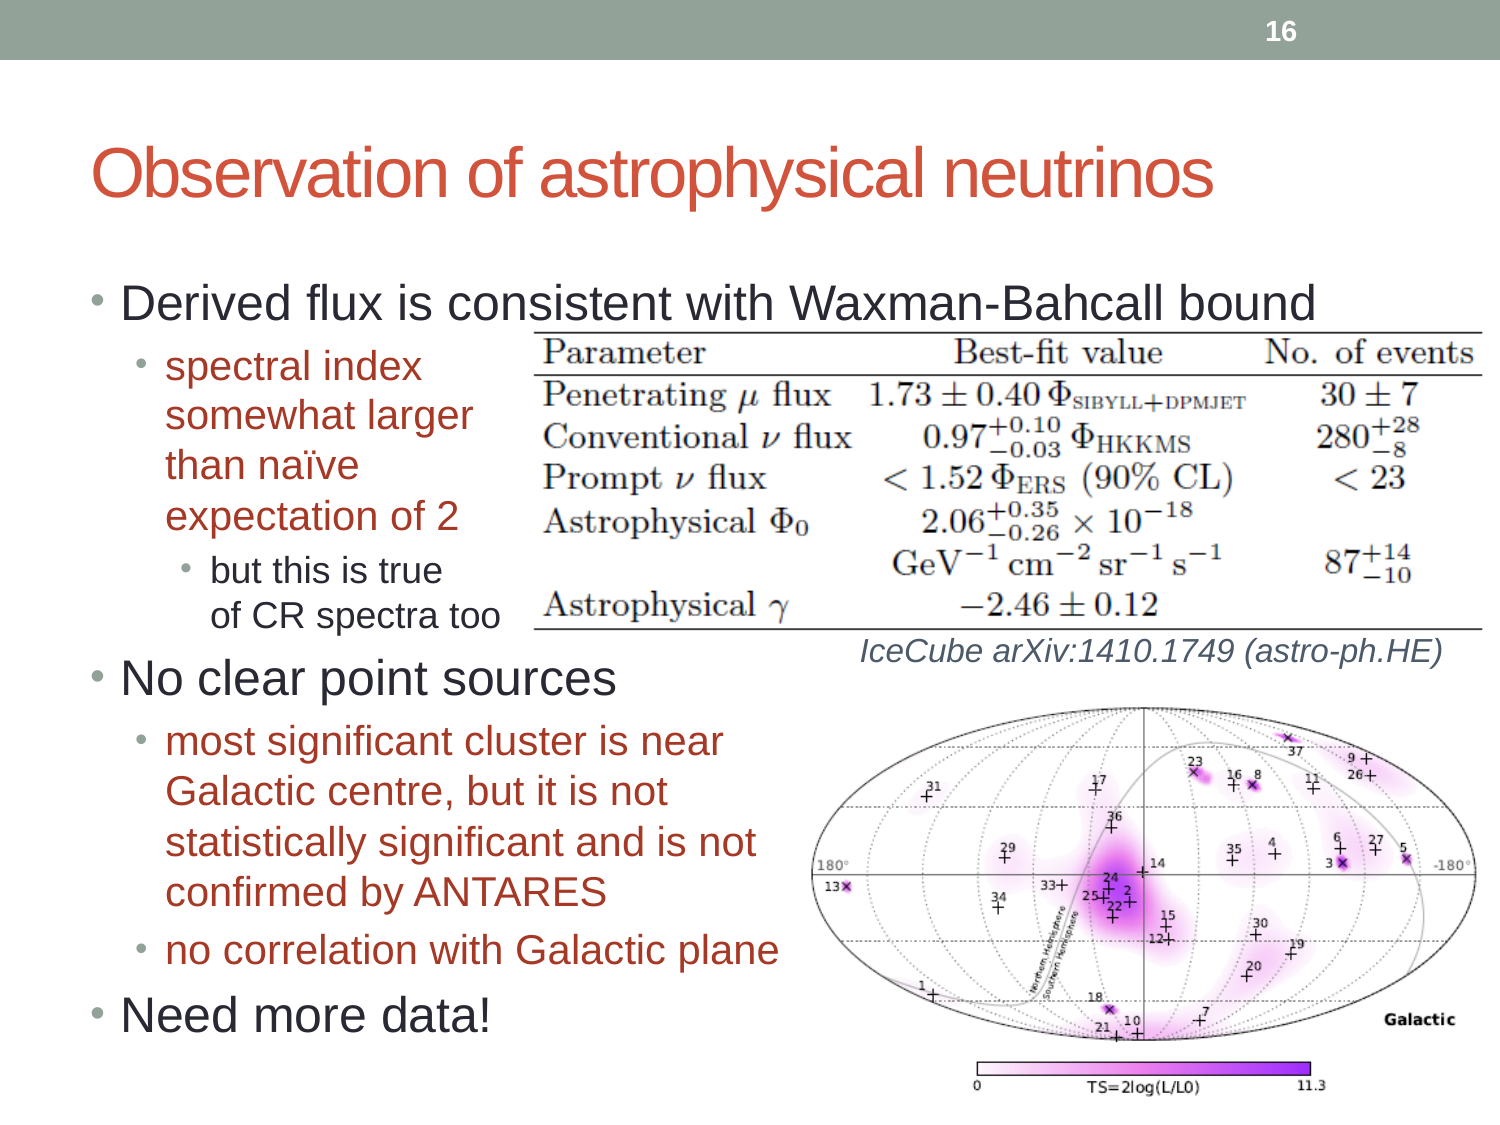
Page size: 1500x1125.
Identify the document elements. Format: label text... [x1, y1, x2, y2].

picture [517, 325, 1495, 649]
title Observation of astrophysical neutrinos [75, 87, 1446, 250]
text_box IceCube arXiv:1410.1749 (astro-ph.HE) [820, 656, 1459, 677]
picture [808, 701, 1483, 1107]
slide_number 16 [1250, 3, 1425, 57]
list Derived flux is consistent with Waxman-Bahcall bound spectral index somewhat larger than naïve expectation of 2 but this is true of CR spectra too No clear point sources most significant cluster is near Galactic centre, but it is not statistically significant and is not confirmed by ANTARES no correlation with Galactic plane Need more data! [75, 262, 1425, 1106]
